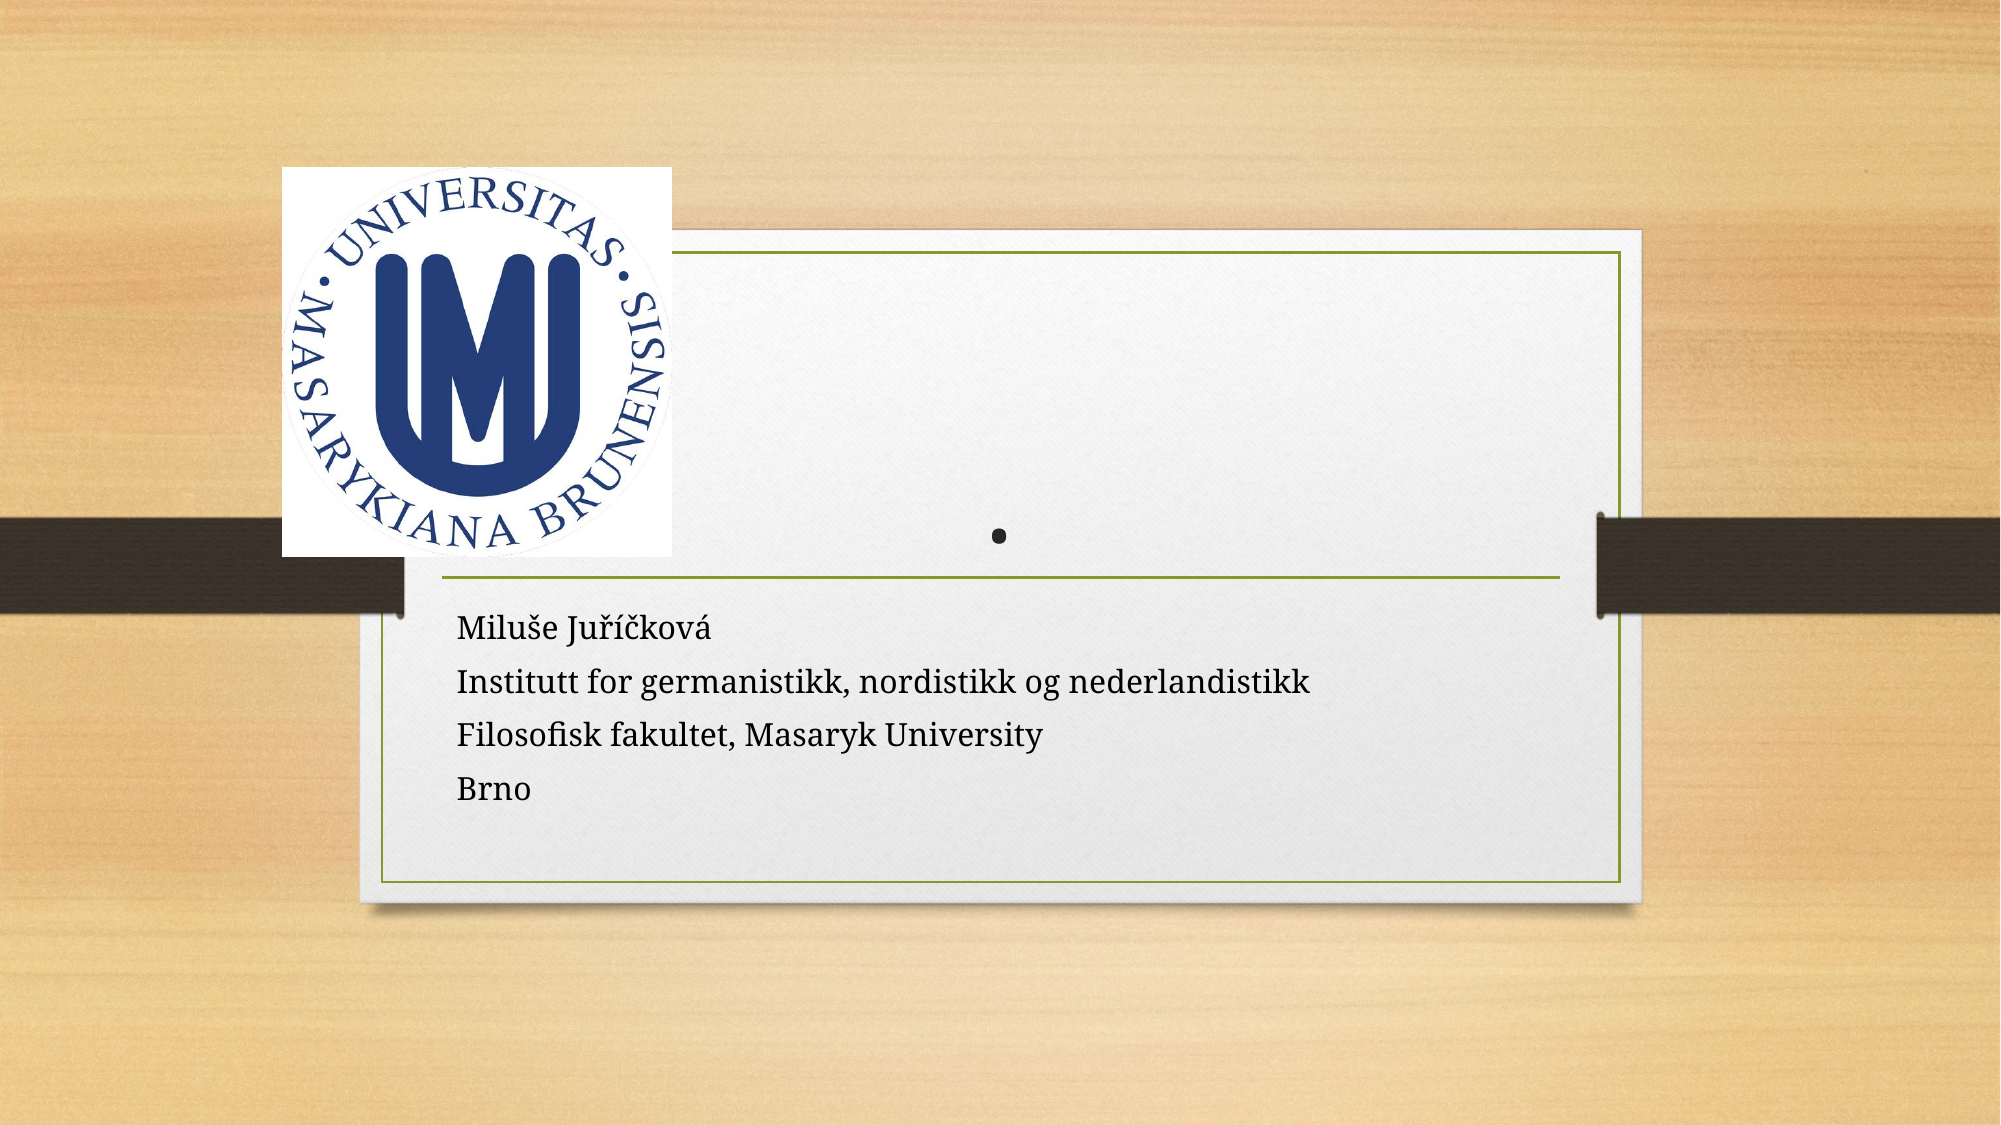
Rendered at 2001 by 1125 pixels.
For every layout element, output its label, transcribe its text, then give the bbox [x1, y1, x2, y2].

picture [0, 0, 2001, 1125]
title . [249, 184, 1750, 574]
subtitle Miluše Juříčková Institutt for germanistikk, nordistikk og nederlandistikk Filosofisk fakultet, Masaryk University Brno [441, 600, 1560, 817]
